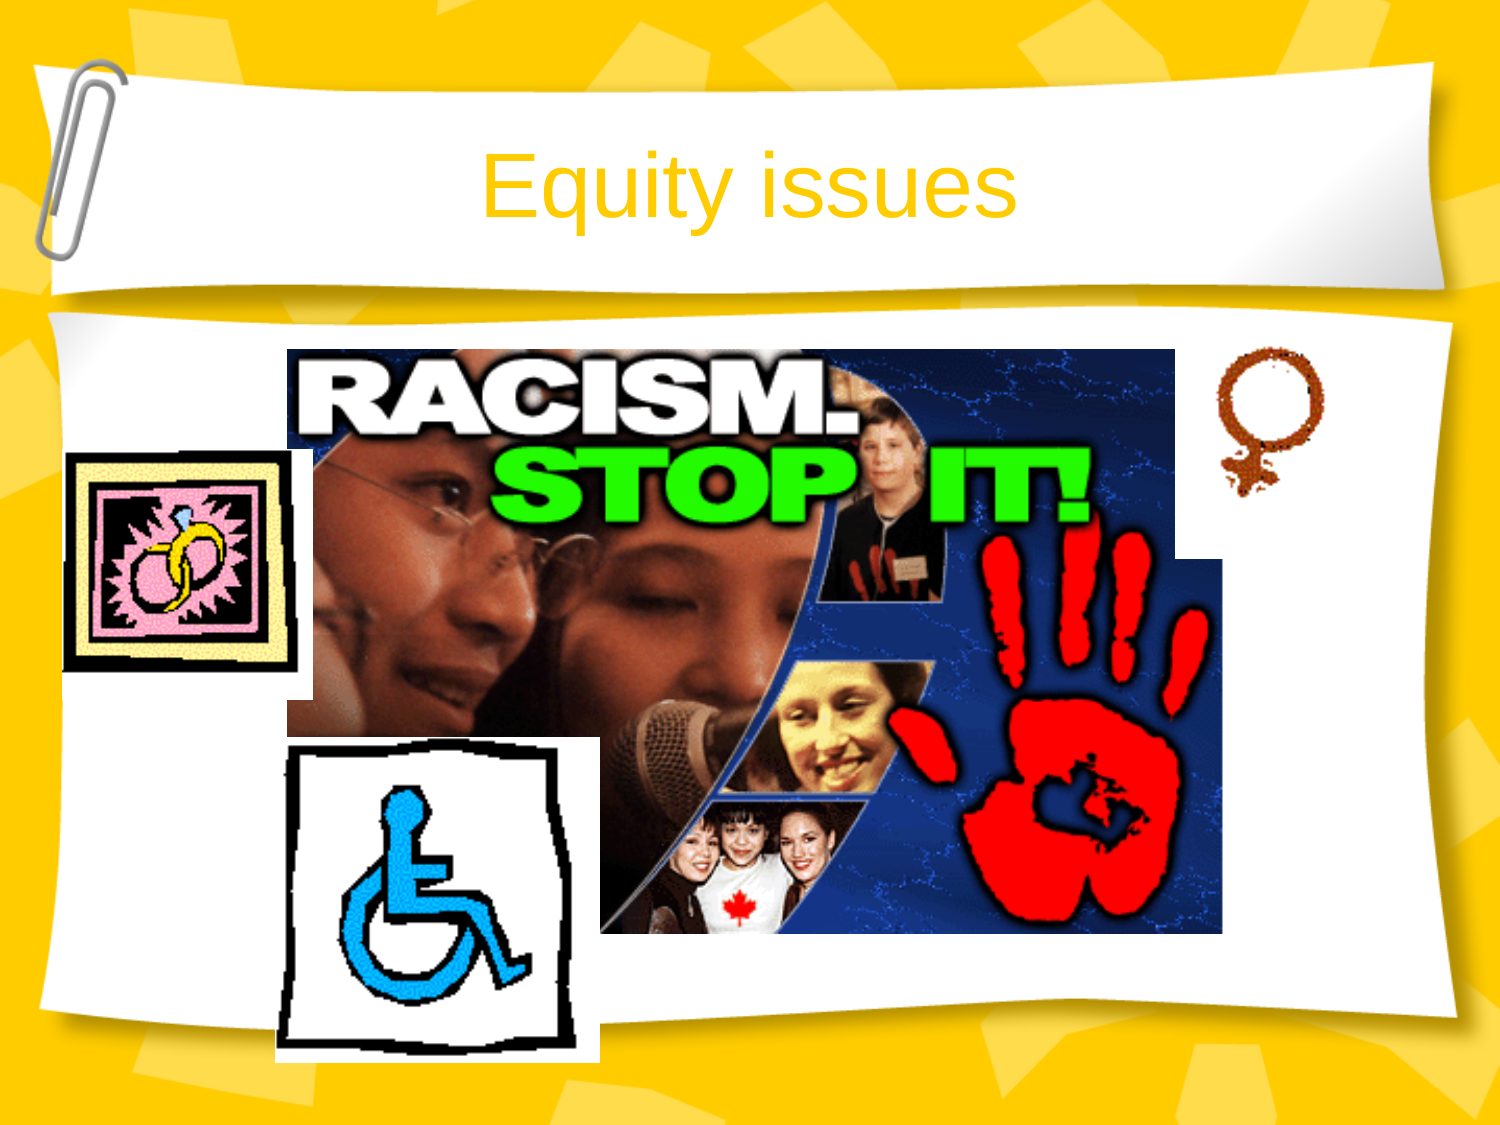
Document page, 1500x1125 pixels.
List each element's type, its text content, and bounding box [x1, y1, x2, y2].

picture [0, 0, 1500, 1125]
title Equity issues [112, 87, 1388, 276]
